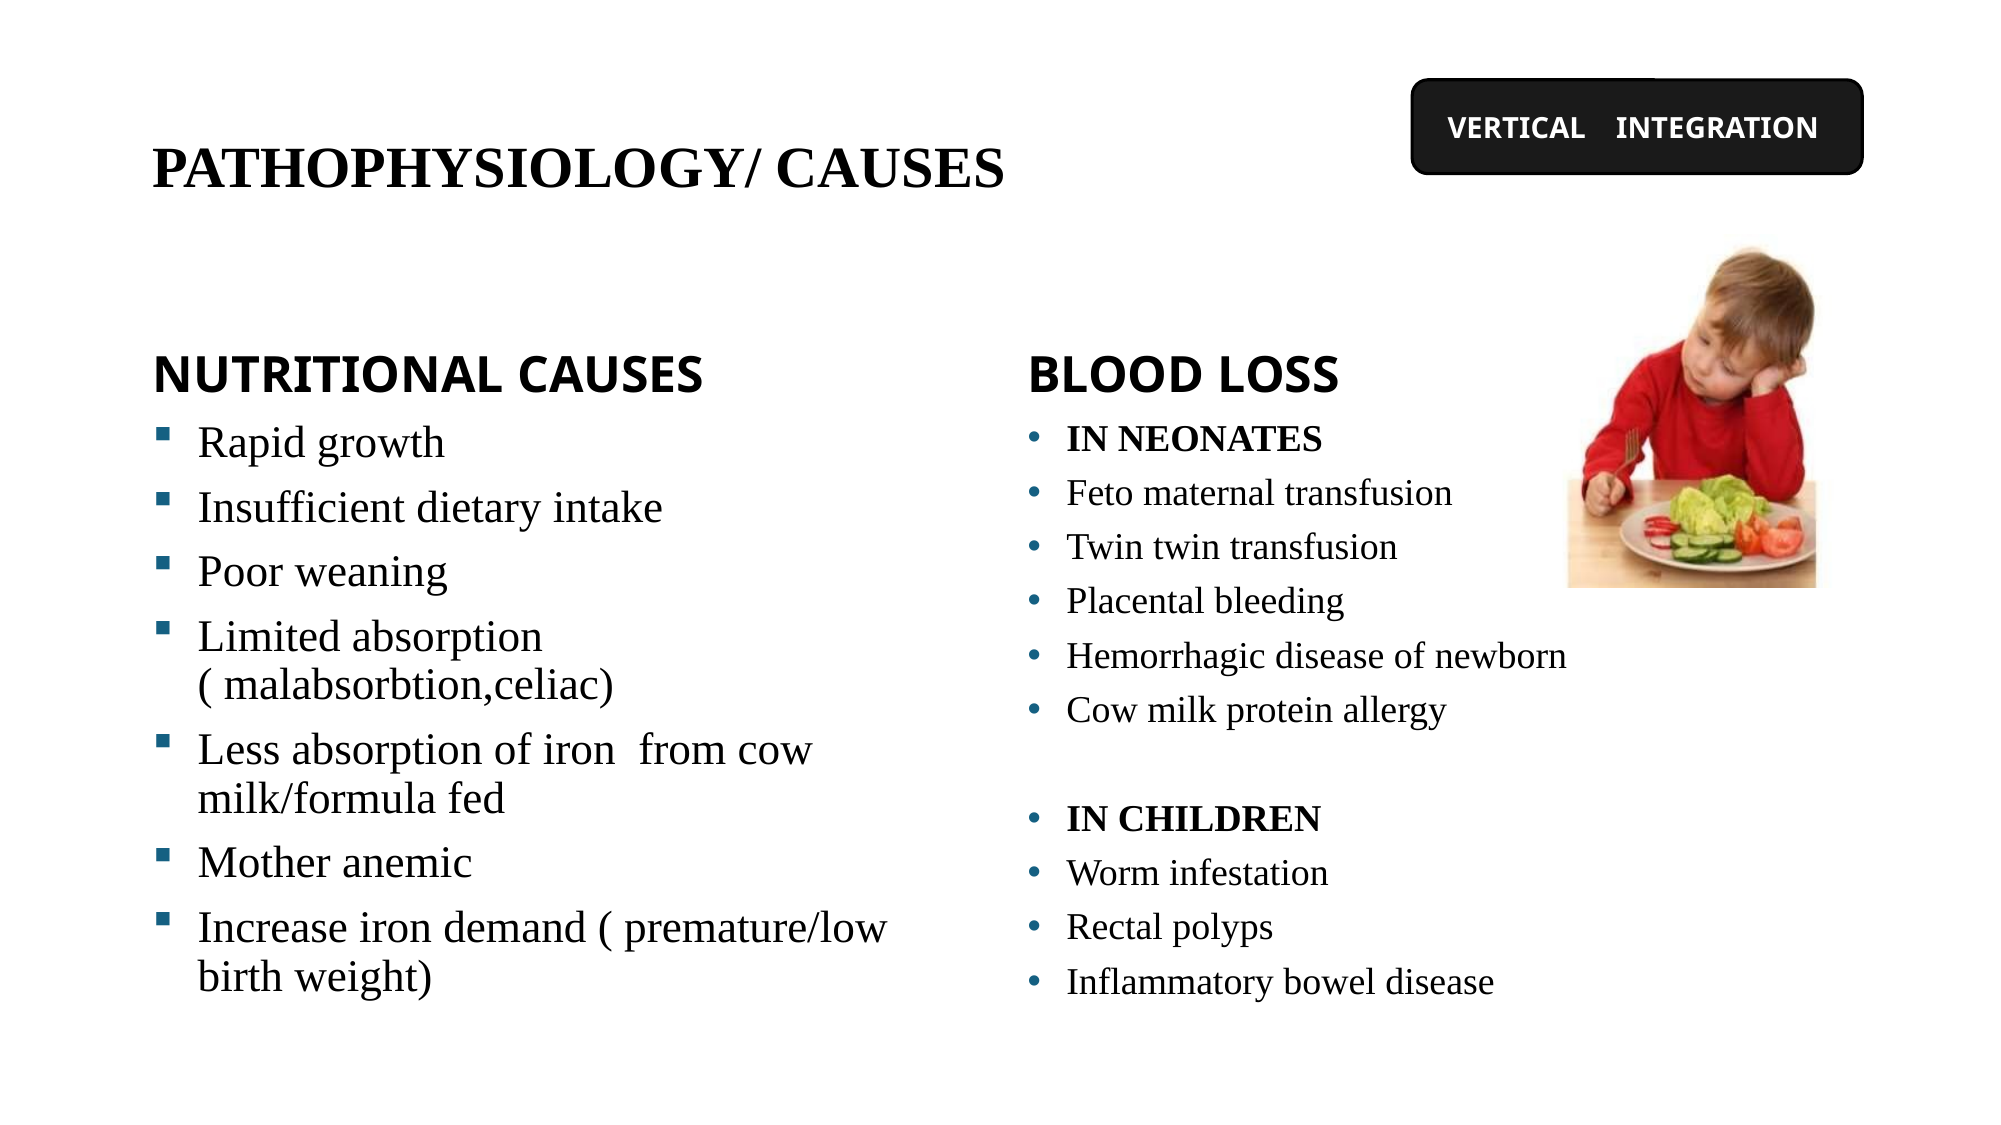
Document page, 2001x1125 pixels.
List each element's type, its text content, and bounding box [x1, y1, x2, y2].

text_box VERTICAL INTEGRATION [1410, 78, 1864, 176]
list BLOOD LOSS [1012, 275, 1527, 410]
list IN NEONATES Feto maternal transfusion Twin twin transfusion Placental bleeding Hemorrhagic disease of newborn Cow milk protein allergy IN CHILDREN Worm infestation Rectal polyps Inflammatory bowel disease [1012, 410, 1863, 1016]
list Rapid growth Insufficient dietary intake Poor weaning Limited absorption ( malabsorbtion,celiac) Less absorption of iron from cow milk/formula fed Mother anemic Increase iron demand ( premature/low birth weight) [137, 410, 984, 1016]
title PATHOPHYSIOLOGY/ CAUSES [137, 59, 1261, 278]
list NUTRITIONAL CAUSES [137, 275, 984, 410]
text_box [1527, 234, 1863, 588]
